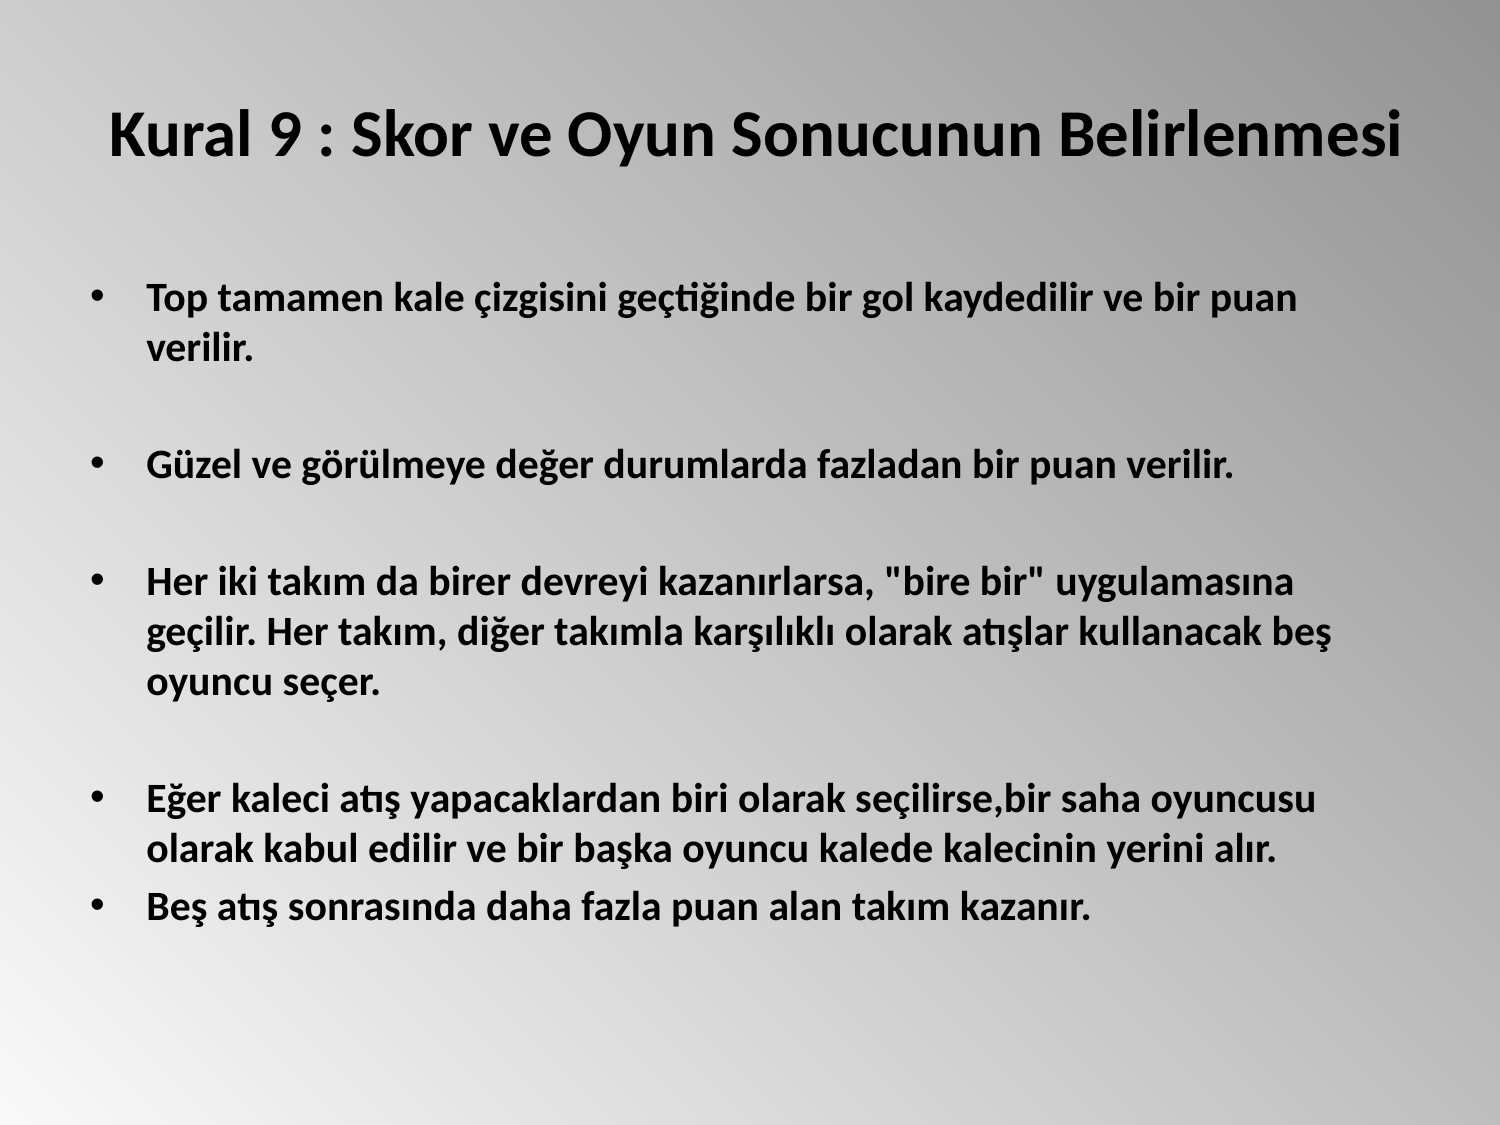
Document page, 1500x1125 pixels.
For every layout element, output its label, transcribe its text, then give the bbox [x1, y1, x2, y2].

title Kural 9 : Skor ve Oyun Sonucunun Belirlenmesi [76, 54, 1439, 285]
list Top tamamen kale çizgisini geçtiğinde bir gol kaydedilir ve bir puan verilir. Güzel ve görülmeye değer durumlarda fazladan bir puan verilir. Her iki takım da birer devreyi kazanırlarsa, "bire bir" uygulamasına geçilir. Her takım, diğer takımla karşılıklı olarak atışlar kullanacak beş oyuncu seçer. Eğer kaleci atış yapacaklardan biri olarak seçilirse,bir saha oyuncusu olarak kabul edilir ve bir başka oyuncu kalede kalecinin yerini alır. Beş atış sonrasında daha fazla puan alan takım kazanır. [75, 262, 1425, 1005]
